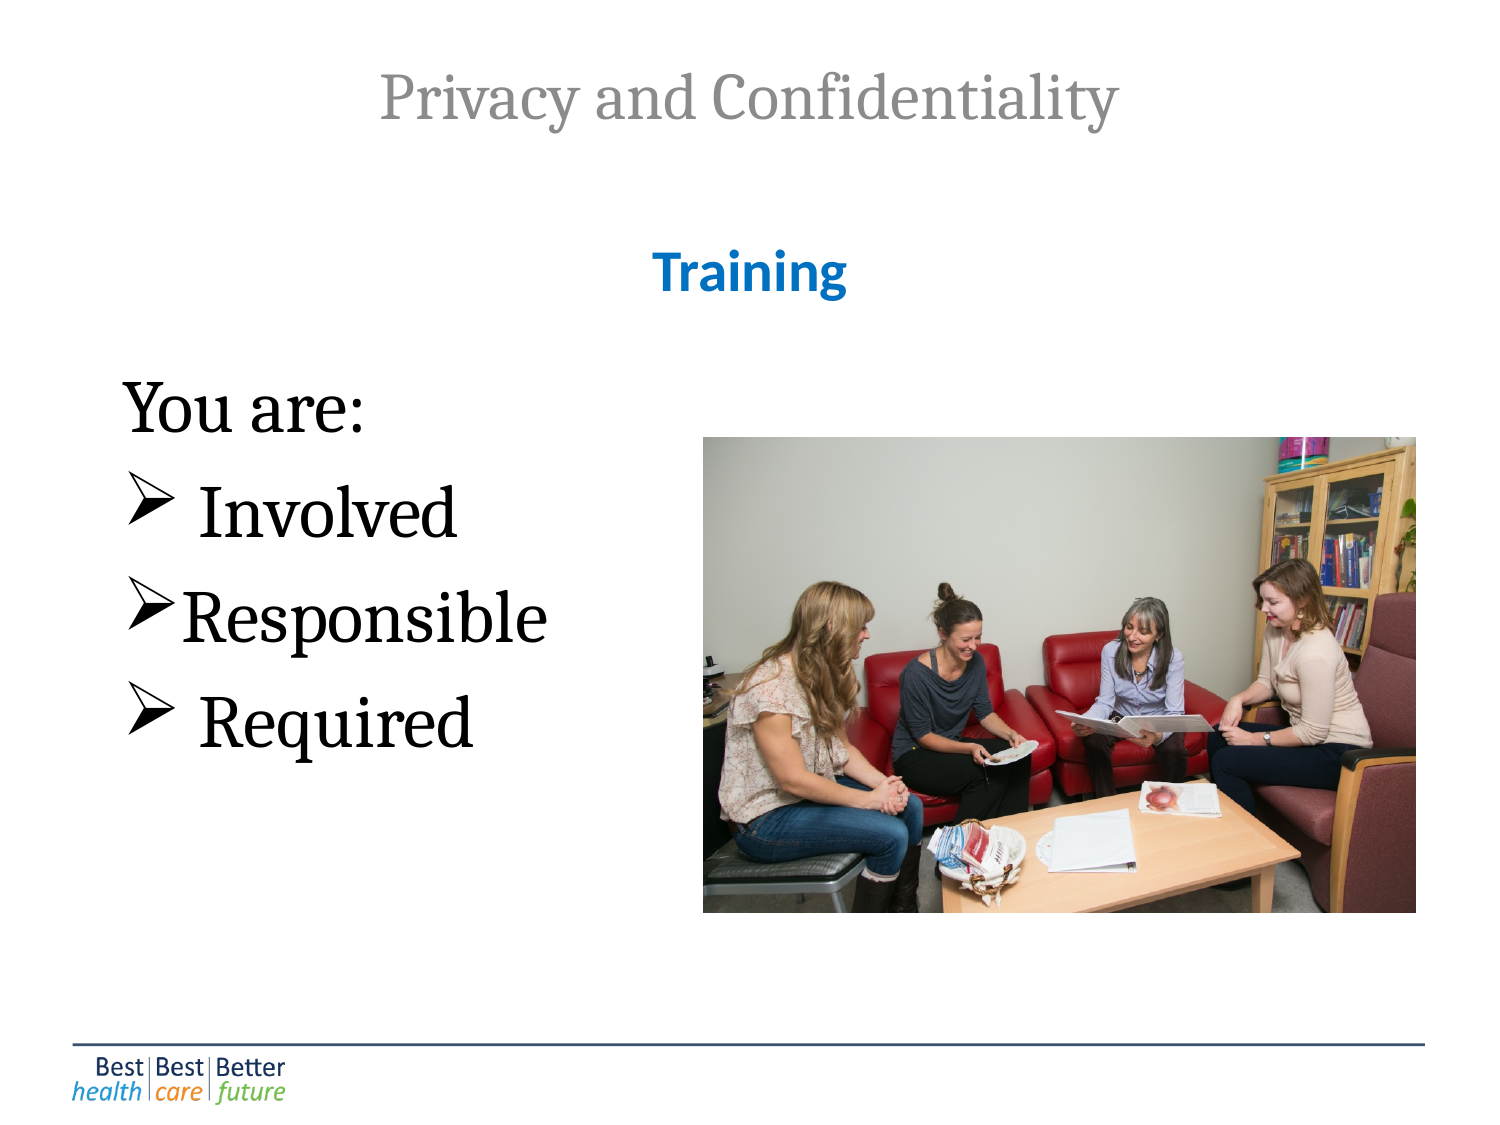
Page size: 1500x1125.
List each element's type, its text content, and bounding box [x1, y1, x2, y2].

picture [72, 1057, 285, 1105]
text_box Privacy and Confidentiality [74, 45, 1425, 142]
title Training [75, 224, 1425, 375]
list You are: Involved Responsible Required [107, 350, 1425, 1000]
picture [702, 437, 1416, 913]
